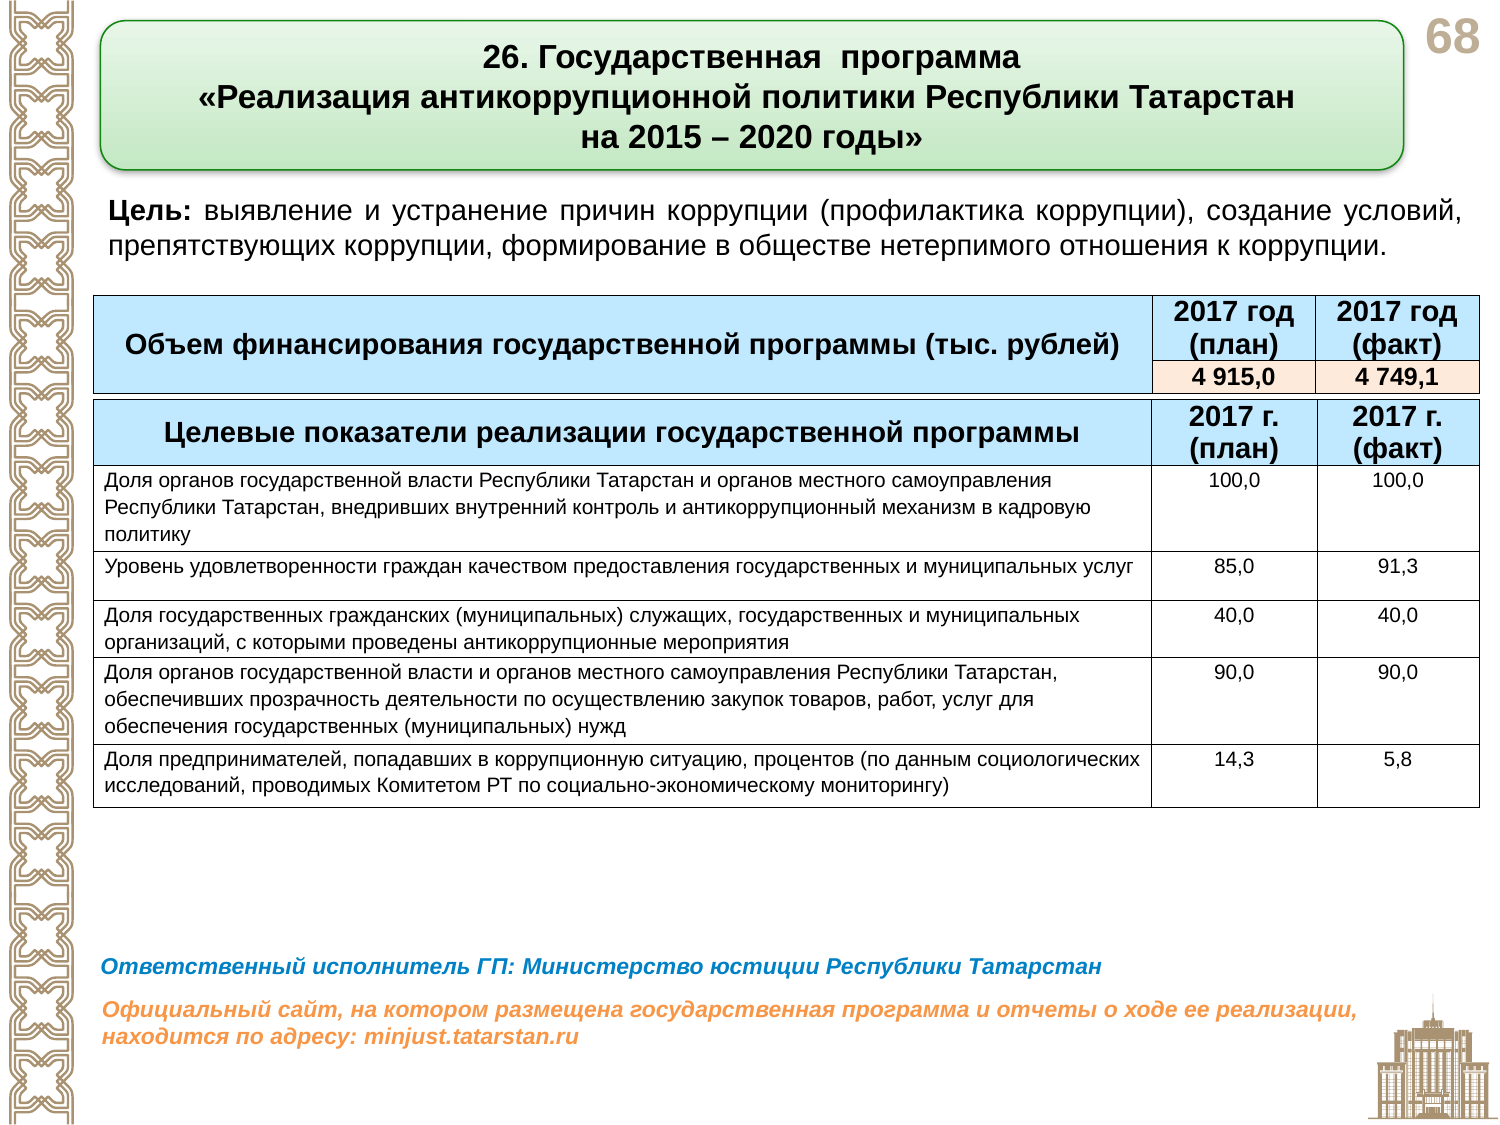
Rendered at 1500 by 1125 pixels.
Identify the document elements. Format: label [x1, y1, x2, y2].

table_cell [1318, 658, 1479, 744]
table_cell [94, 601, 1151, 657]
table_cell [1152, 552, 1317, 600]
table_cell [1152, 658, 1317, 744]
table_header [1316, 296, 1479, 360]
text_box [85, 944, 1500, 1052]
table_cell [94, 658, 1151, 744]
table_cell [94, 466, 1151, 551]
table_cell [1318, 552, 1479, 600]
table_cell [1318, 466, 1479, 551]
table_header [94, 400, 1151, 465]
table_cell [1152, 745, 1317, 807]
table_cell [94, 552, 1151, 600]
table_header [1318, 400, 1479, 465]
table_cell [1152, 466, 1317, 551]
table_cell [1153, 361, 1315, 393]
text_box [93, 183, 1479, 269]
table_cell [1316, 361, 1479, 393]
table_header [1152, 400, 1317, 465]
table_cell [1152, 601, 1317, 657]
text_box [99, 19, 1405, 171]
table_header [1153, 296, 1315, 360]
table_cell [1318, 745, 1479, 807]
table_cell [1318, 601, 1479, 657]
table_header [94, 296, 1152, 393]
table_cell [94, 745, 1151, 807]
